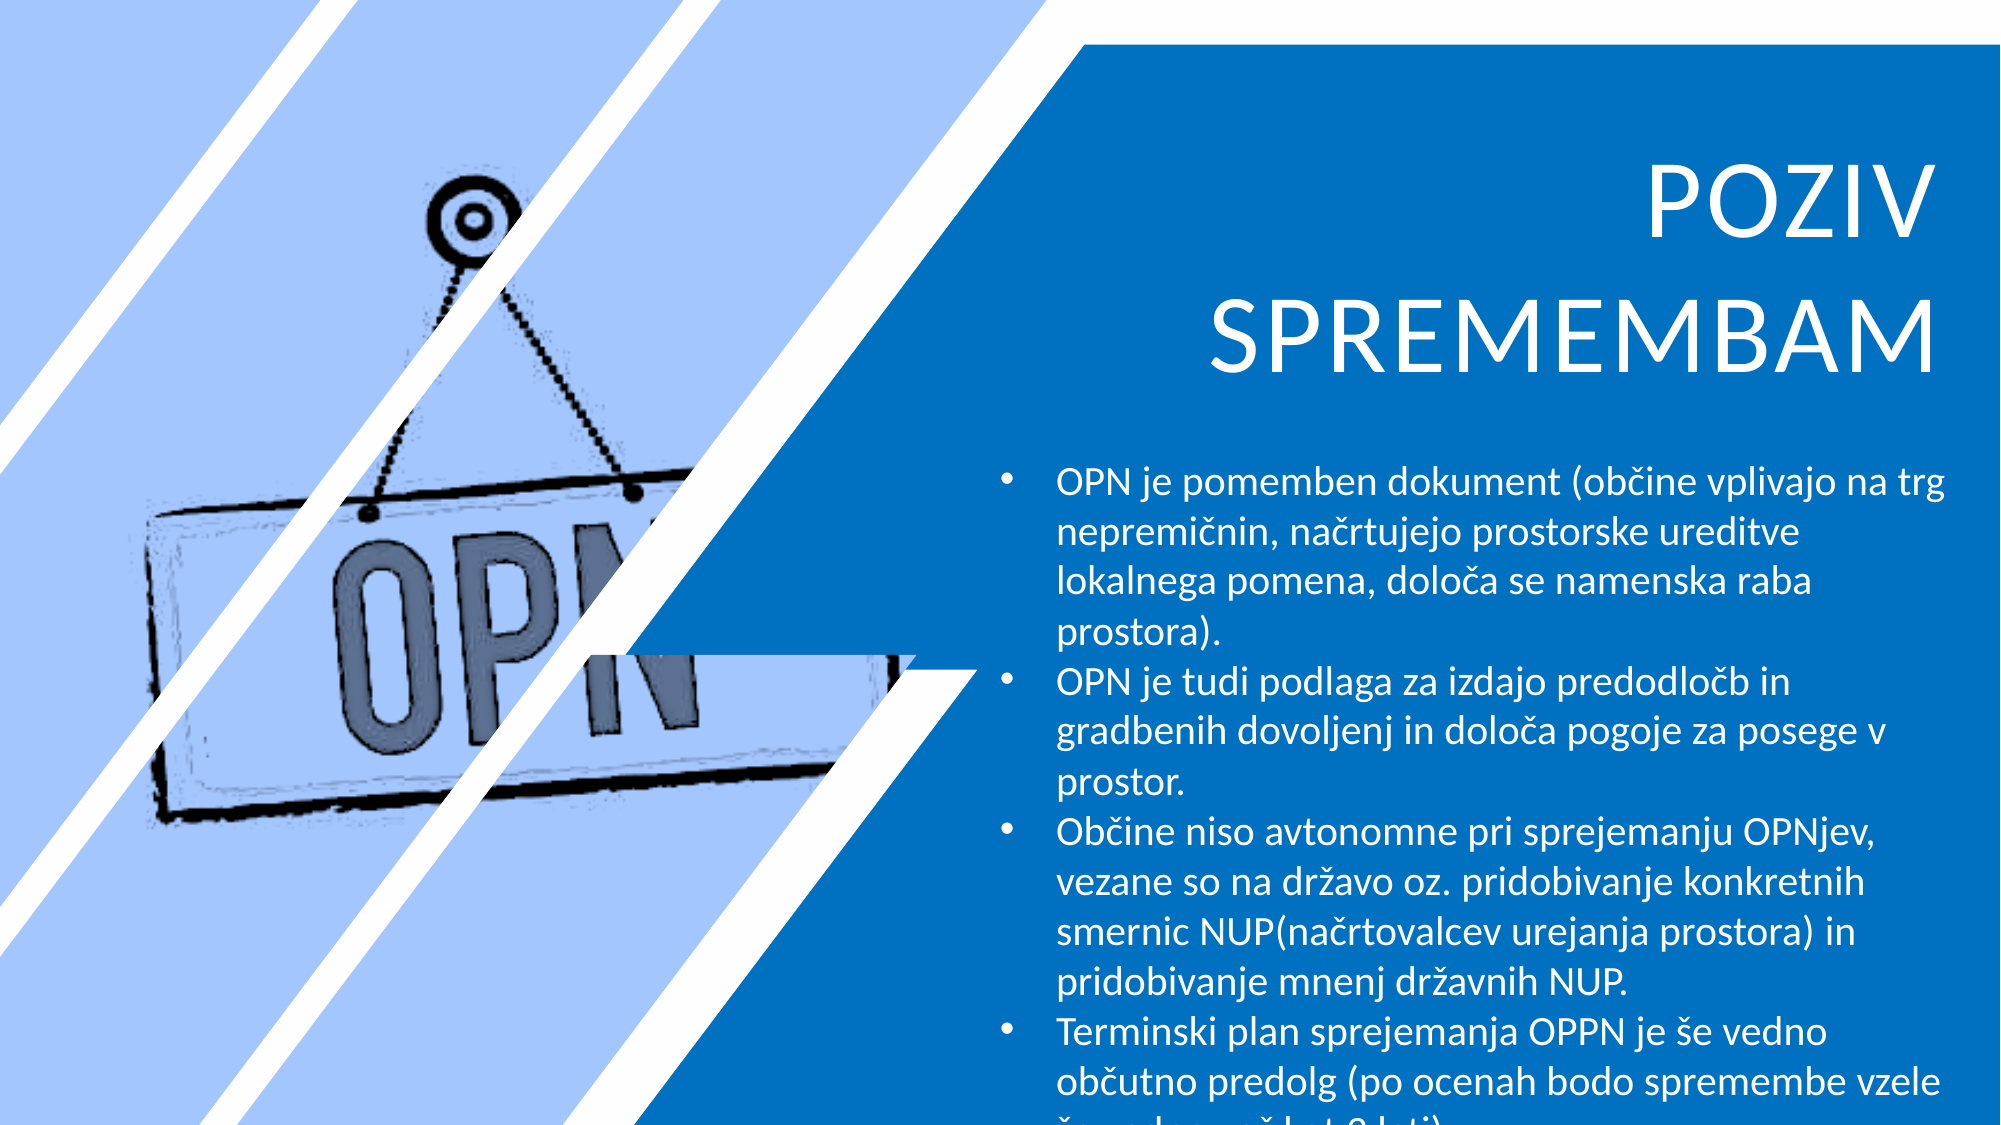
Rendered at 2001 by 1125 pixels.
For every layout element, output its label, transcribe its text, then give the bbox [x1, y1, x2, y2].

picture [0, 0, 1047, 1125]
text_box [1047, 43, 2000, 1125]
text_box OPN je pomemben dokument (občine vplivajo na trg nepremičnin, načrtujejo prostorske ureditve lokalnega pomena, določa se namenska raba prostora). OPN je tudi podlaga za izdajo predodločb in gradbenih dovoljenj in določa pogoje za posege v prostor. Občine niso avtonomne pri sprejemanju OPNjev, vezane so na državo oz. pridobivanje konkretnih smernic NUP(načrtovalcev urejanja prostora) in pridobivanje mnenj državnih NUP. Terminski plan sprejemanja OPPN je še vedno občutno predolg (po ocenah bodo spremembe vzele še vedno več kot 2 leti). [1047, 445, 1976, 1125]
text_box POZIV SPREMEMBAM [1090, 117, 1956, 403]
text_box [1047, 0, 2000, 91]
